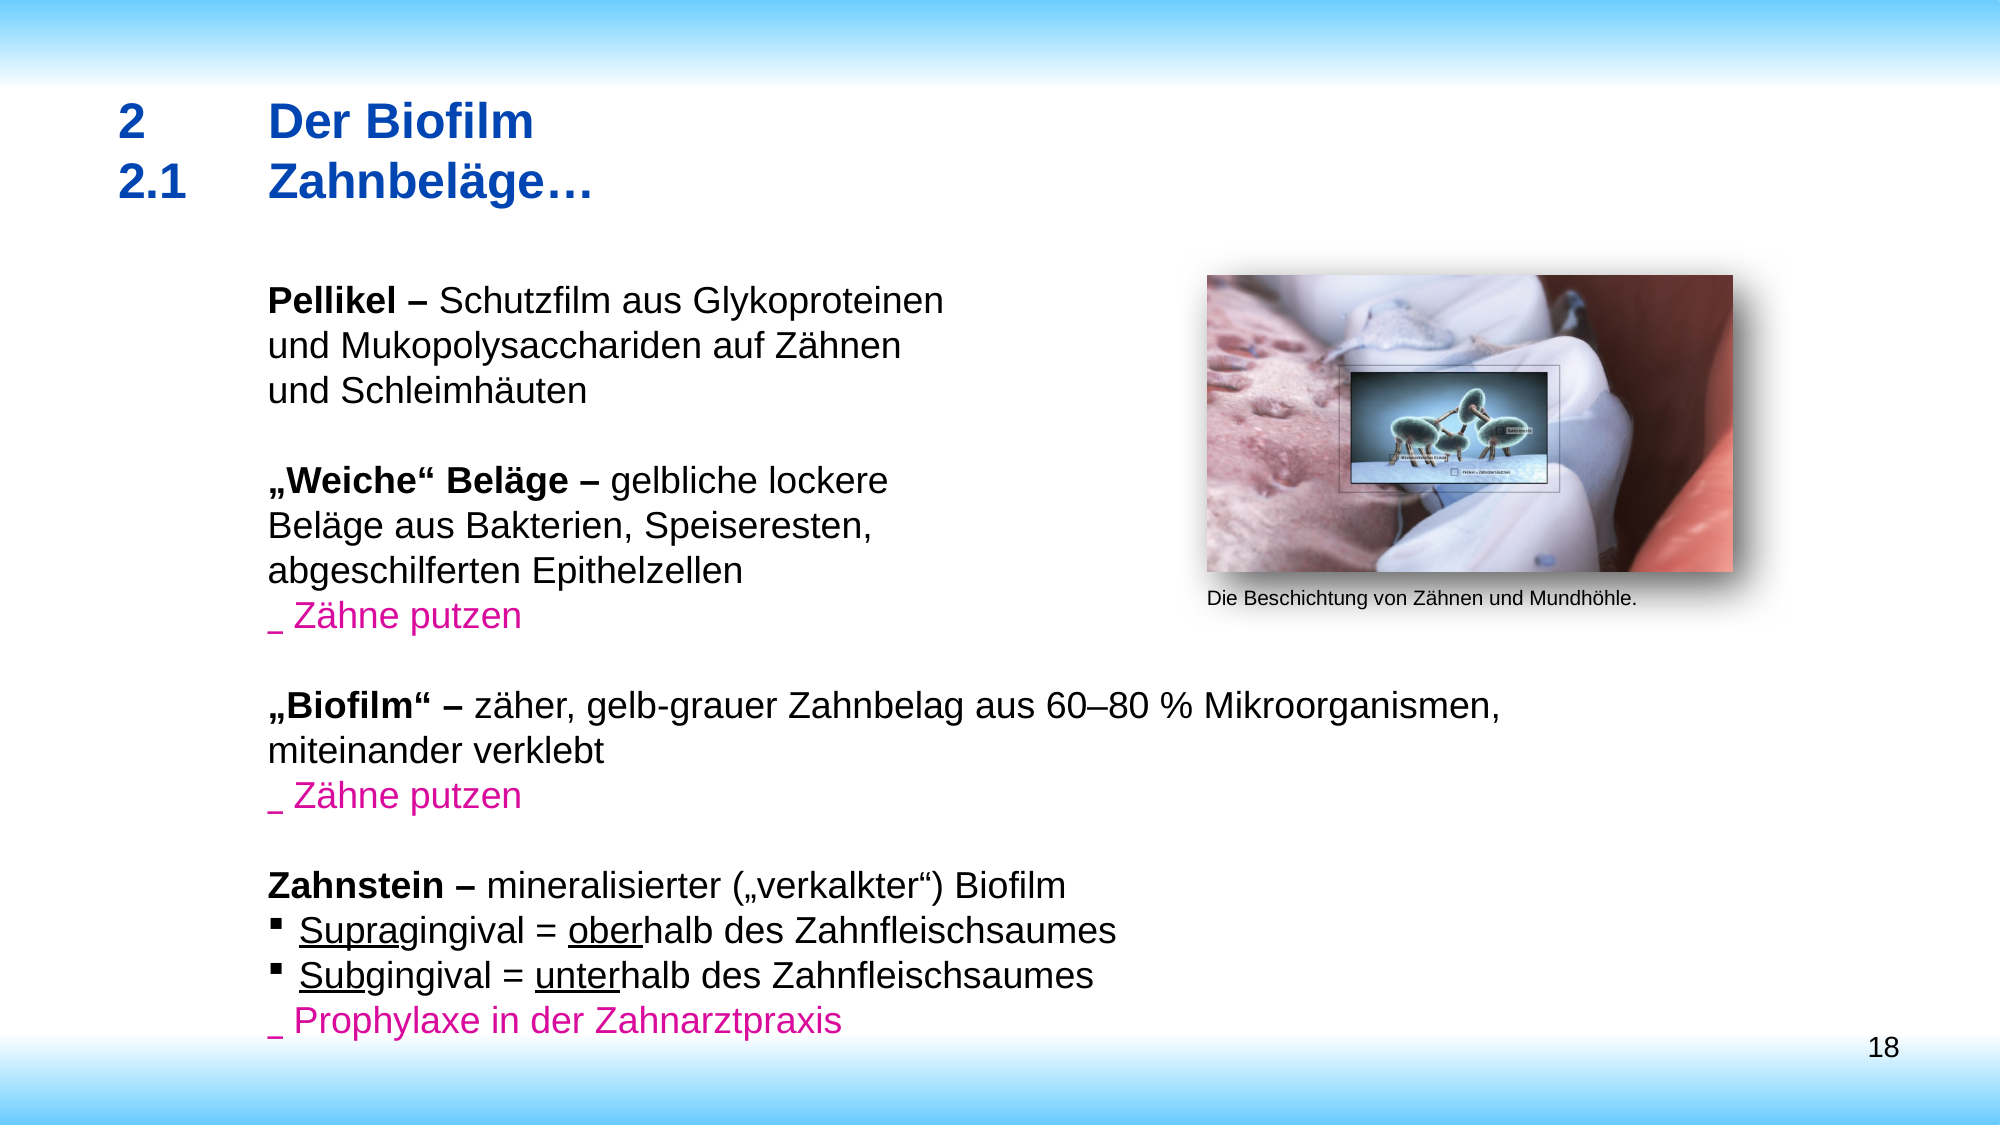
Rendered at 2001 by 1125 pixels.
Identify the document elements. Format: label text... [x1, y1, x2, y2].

slide_number 18 [1583, 1027, 1901, 1104]
title 2 Der Biofilm 2.1 Zahnbeläge… [118, 88, 1531, 227]
list Pellikel – Schutzfilm aus Glykoproteinen und Mukopolysacchariden auf Zähnen und Schleimhäuten „Weiche“ Beläge – gelbliche lockere Beläge aus Bakterien, Speiseresten, abgeschilferten Epithelzellen _ Zähne putzen „Biofilm“ – zäher, gelb-grauer Zahnbelag aus 60–80 % Mikroorganismen, miteinander verklebt _ Zähne putzen Zahnstein – mineralisierter („verkalkter“) Biofilm Supragingival = oberhalb des Zahnfleischsaumes Subgingival = unterhalb des Zahnfleischsaumes _ Prophylaxe in der Zahnarztpraxis [267, 275, 1618, 1047]
picture [1207, 275, 1733, 572]
